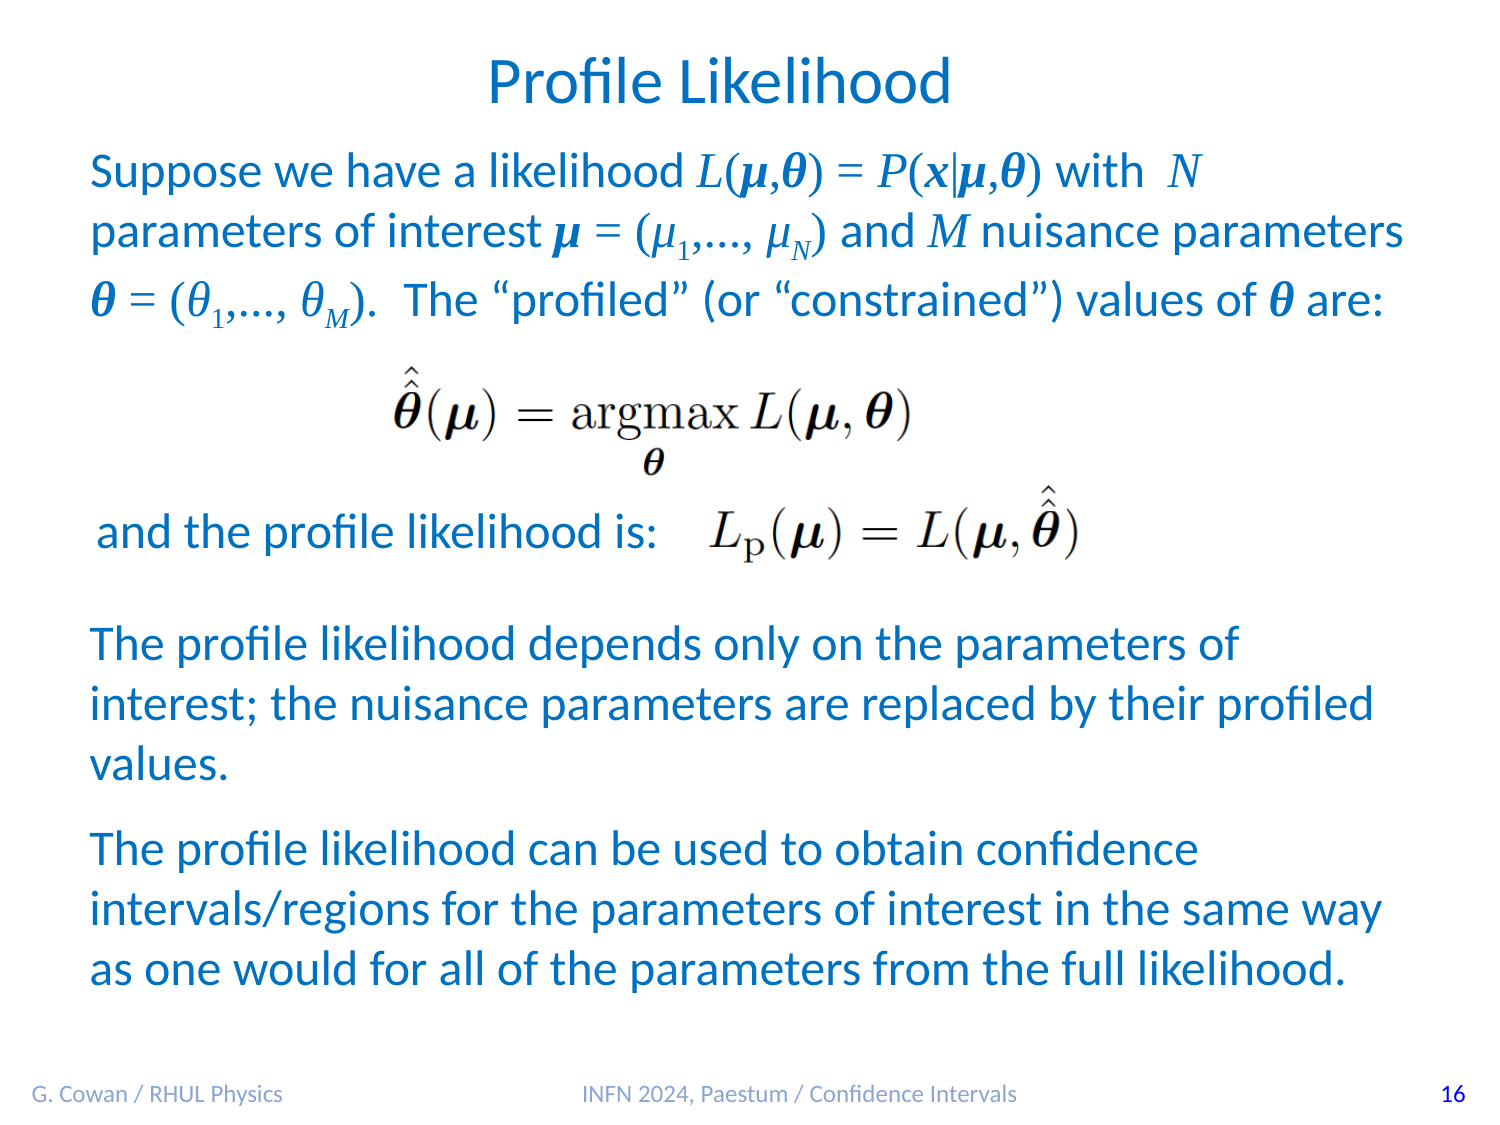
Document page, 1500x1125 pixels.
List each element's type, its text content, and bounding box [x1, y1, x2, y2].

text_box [389, 362, 916, 479]
slide_number G. Cowan / RHUL Physics [16, 1062, 338, 1123]
footer INFN 2024, Paestum / Confidence Intervals [338, 1062, 1262, 1123]
text_box and the profile likelihood is: [81, 491, 674, 567]
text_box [699, 480, 1090, 573]
slide_number 16 [1262, 1062, 1481, 1123]
text_box Suppose we have a likelihood L(μ,θ) = P(x|μ,θ) with N parameters of interest μ = (μ1,..., μN) and M nuisance parameters θ = (θ1,..., θM). The “profiled” (or “constrained”) values of θ are: [75, 130, 1425, 342]
text_box The profile likelihood depends only on the parameters of interest; the nuisance parameters are replaced by their profiled values. The profile likelihood can be used to obtain confidence intervals/regions for the parameters of interest in the same way as one would for all of the parameters from the full likelihood. [74, 603, 1400, 1003]
text_box Profile Likelihood [31, 35, 1411, 118]
